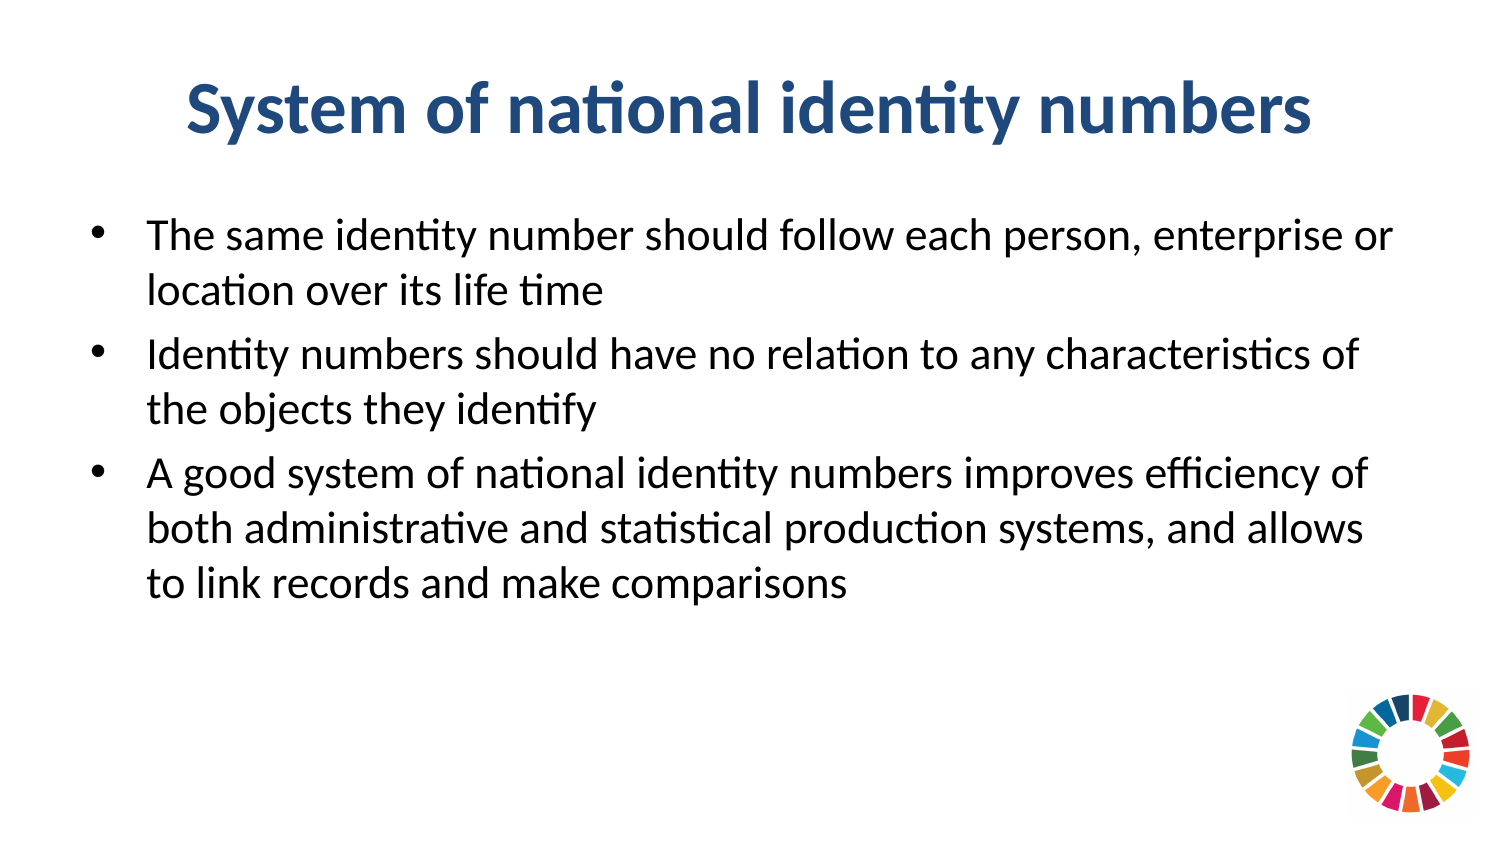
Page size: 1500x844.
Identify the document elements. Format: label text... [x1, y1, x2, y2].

picture [1346, 689, 1475, 818]
title System of national identity numbers [75, 33, 1425, 175]
list The same identity number should follow each person, enterprise or location over its life time Identity numbers should have no relation to any characteristics of the objects they identify A good system of national identity numbers improves efficiency of both administrative and statistical production systems, and allows to link records and make comparisons [75, 196, 1425, 754]
